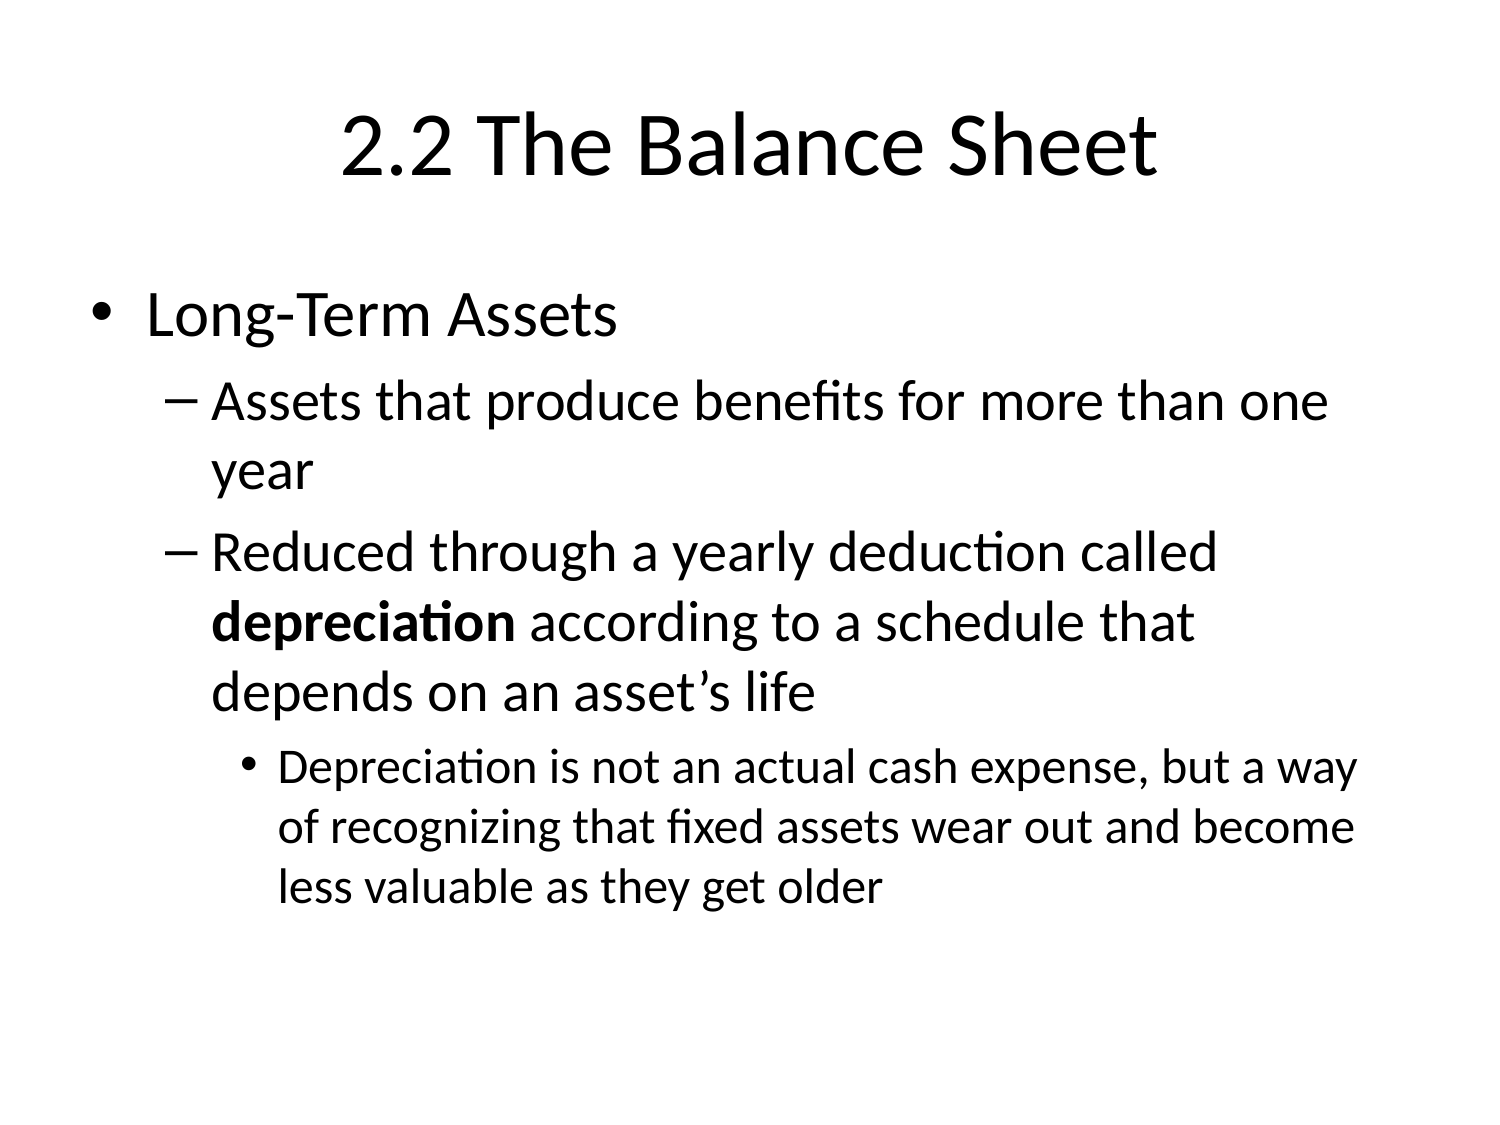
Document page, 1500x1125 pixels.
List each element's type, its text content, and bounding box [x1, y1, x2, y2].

list Long-Term Assets Assets that produce benefits for more than one year Reduced through a yearly deduction called depreciation according to a schedule that depends on an asset’s life Depreciation is not an actual cash expense, but a way of recognizing that fixed assets wear out and become less valuable as they get older [74, 262, 1426, 1006]
title 2.2 The Balance Sheet [74, 44, 1426, 233]
